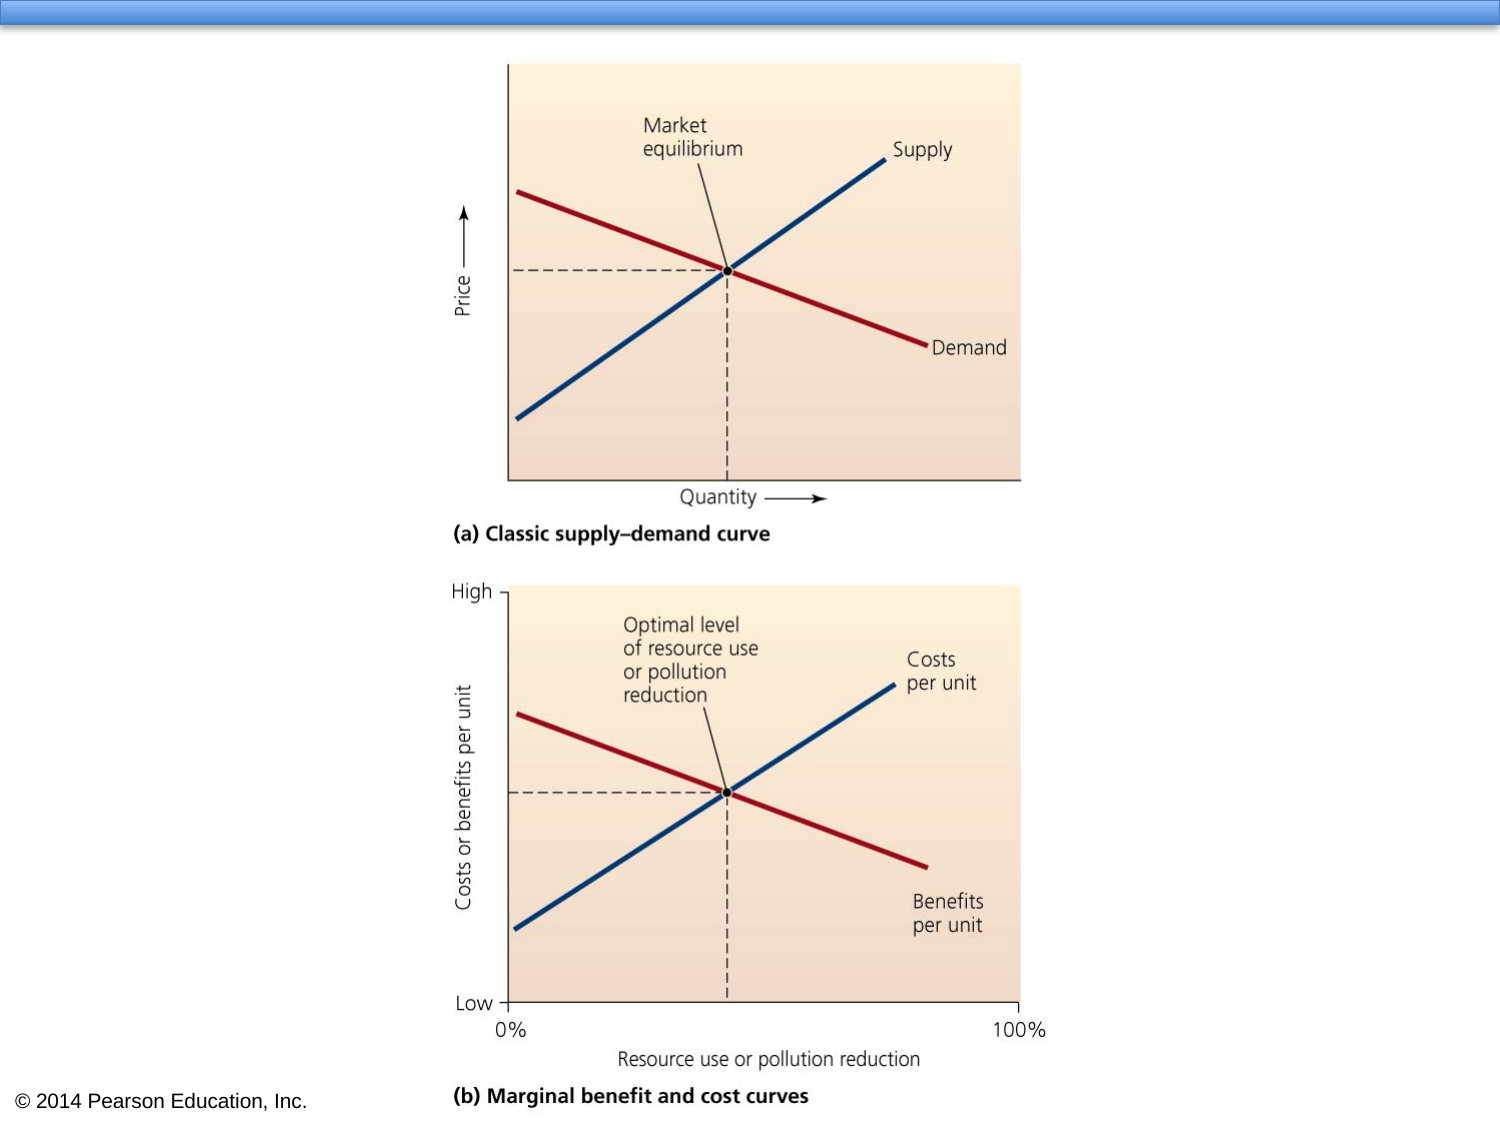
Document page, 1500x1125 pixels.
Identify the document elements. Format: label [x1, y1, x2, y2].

picture [446, 57, 1053, 1115]
